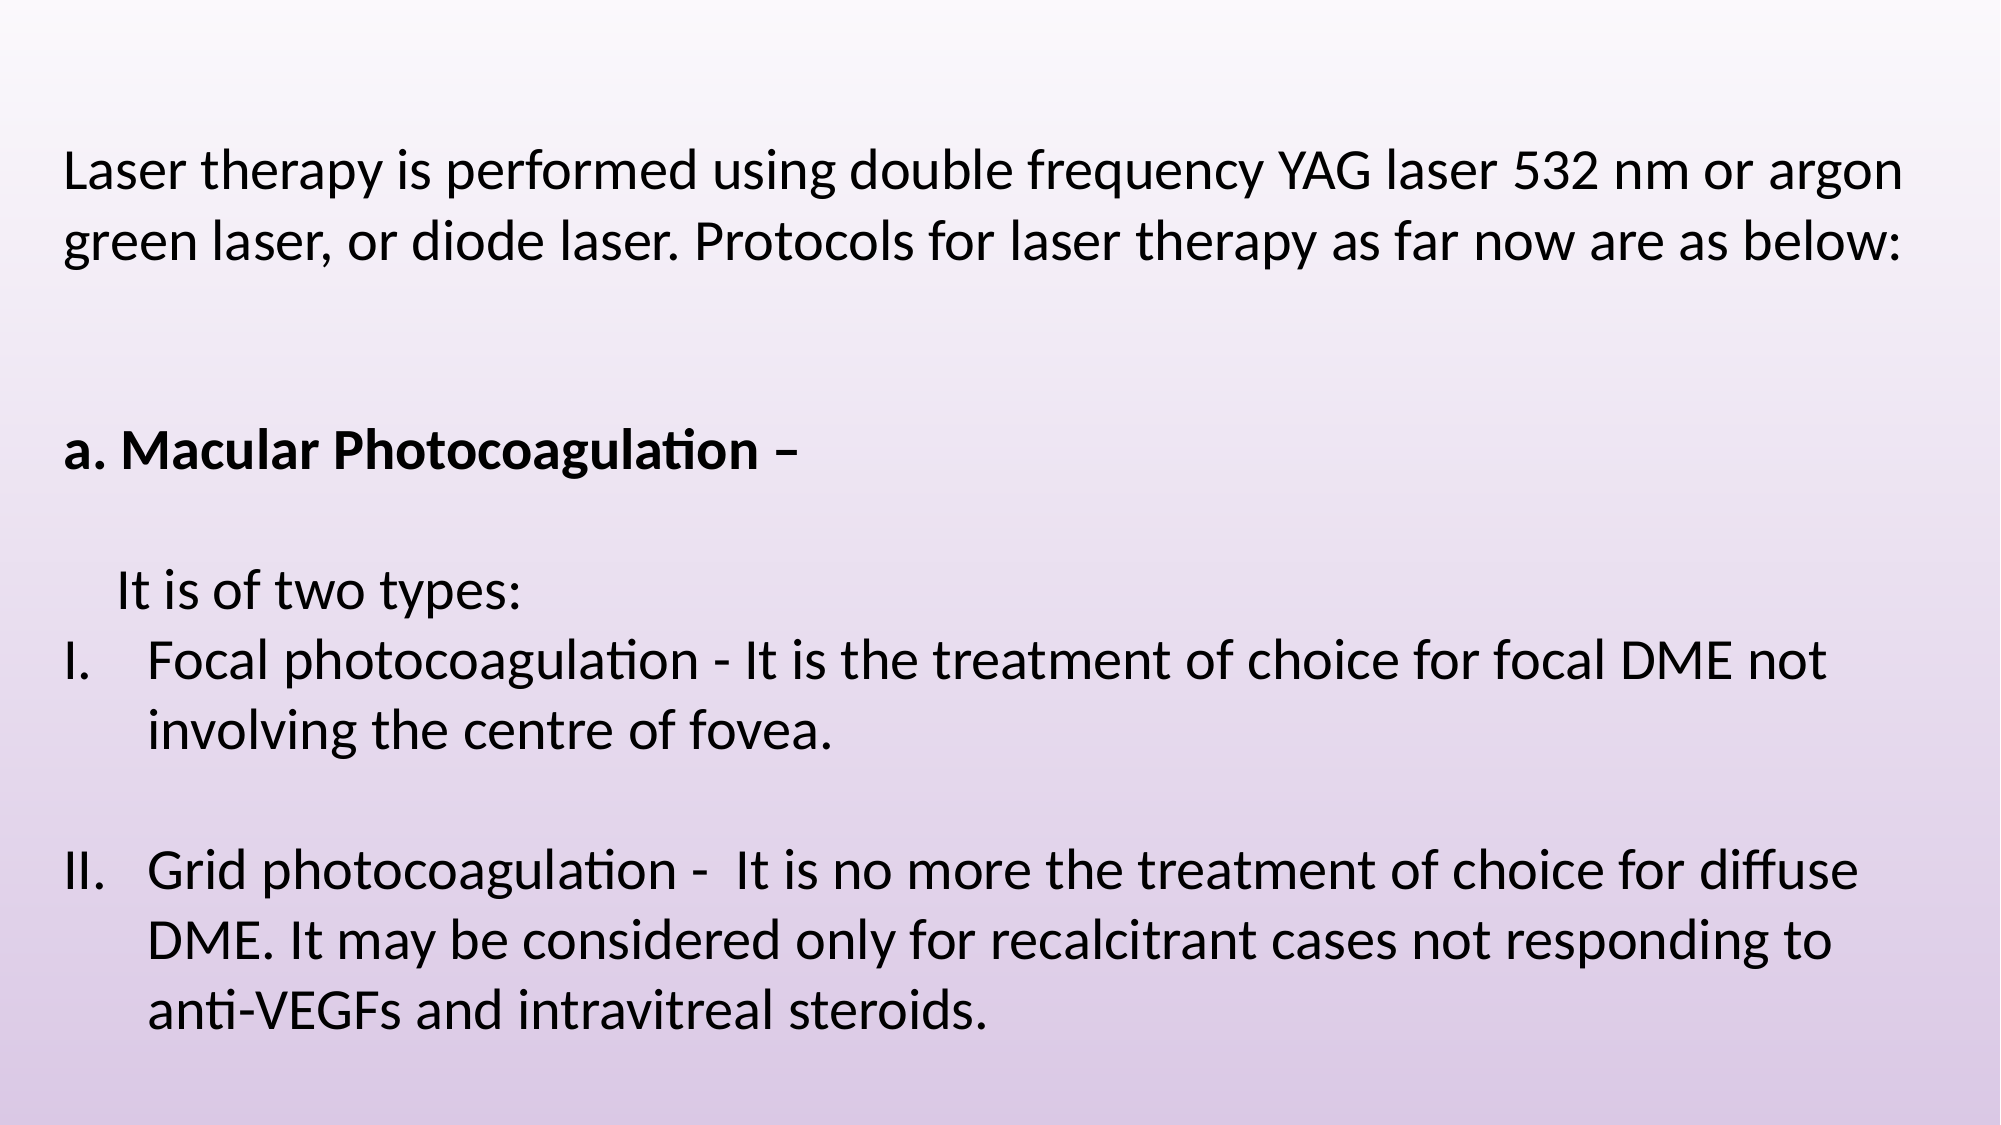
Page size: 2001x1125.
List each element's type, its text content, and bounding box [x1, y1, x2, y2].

text_box Laser therapy is performed using double frequency YAG laser 532 nm or argon green laser, or diode laser. Protocols for laser therapy as far now are as below: a. Macular Photocoagulation – It is of two types: Focal photocoagulation - It is the treatment of choice for focal DME not involving the centre of fovea. Grid photocoagulation - It is no more the treatment of choice for diffuse DME. It may be considered only for recalcitrant cases not responding to anti-VEGFs and intravitreal steroids. [48, 124, 1937, 1049]
